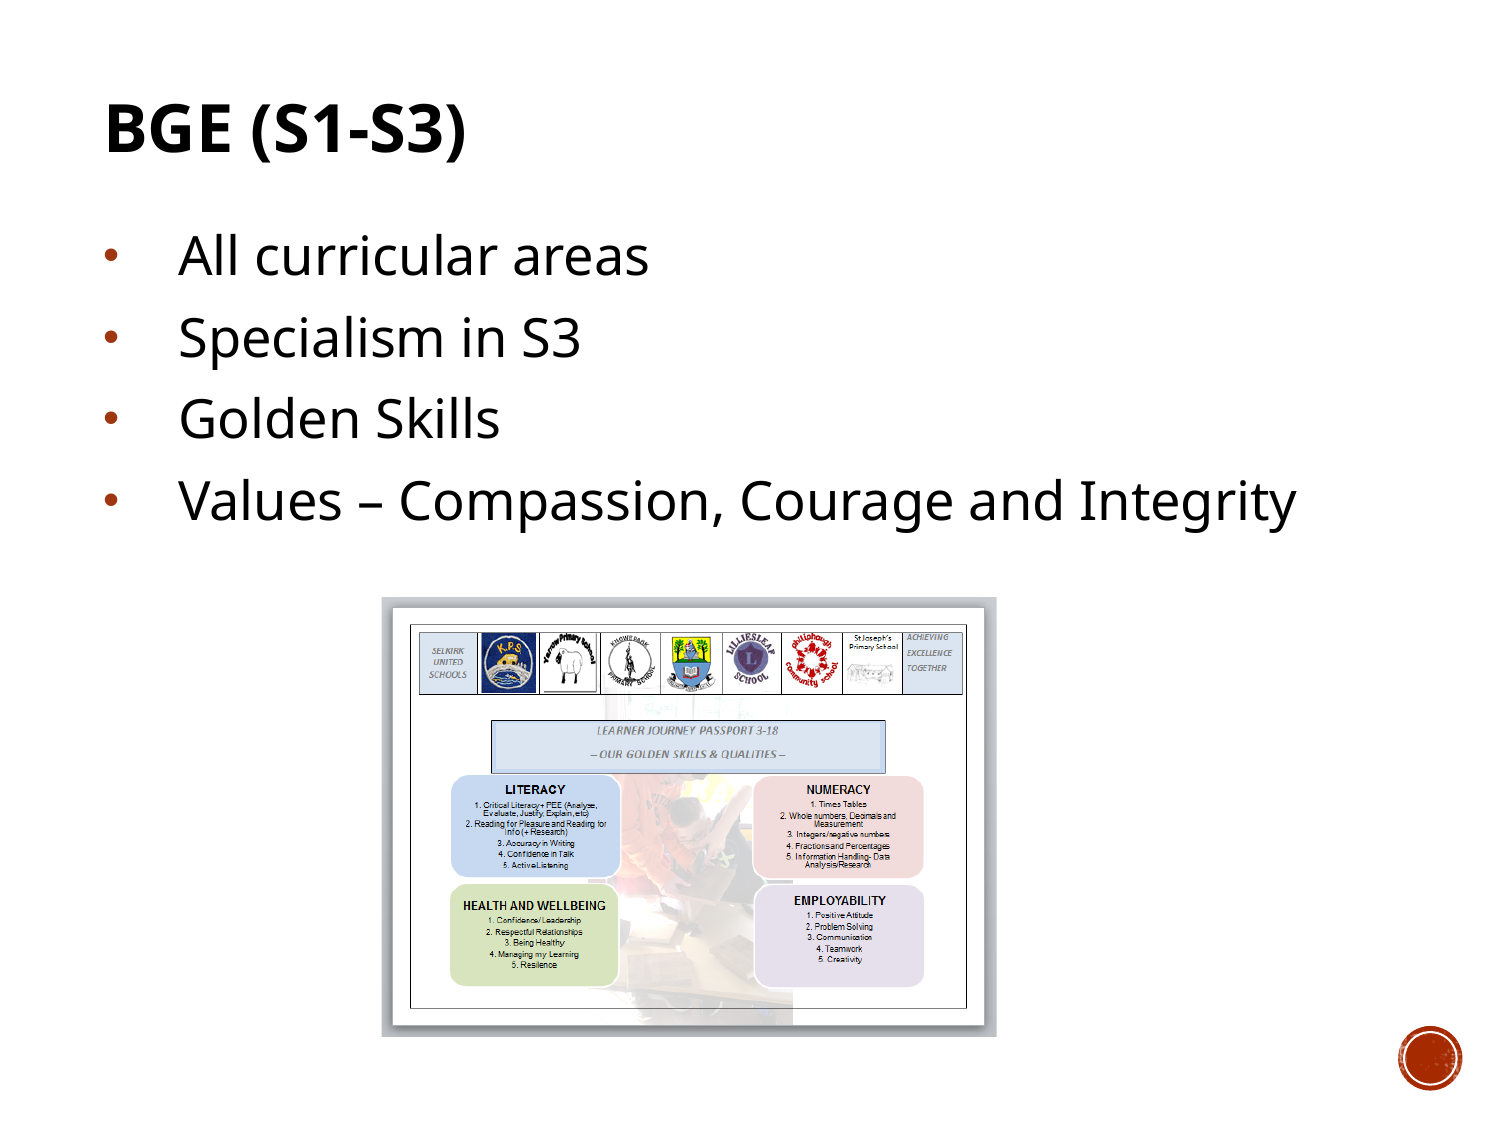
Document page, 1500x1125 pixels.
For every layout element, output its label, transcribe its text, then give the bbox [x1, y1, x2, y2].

text_box All curricular areas Specialism in S3 Golden Skills Values – Compassion, Courage and Integrity [88, 221, 1323, 576]
picture [381, 597, 997, 1037]
text_box BGE (S1-S3) [88, 87, 1364, 352]
